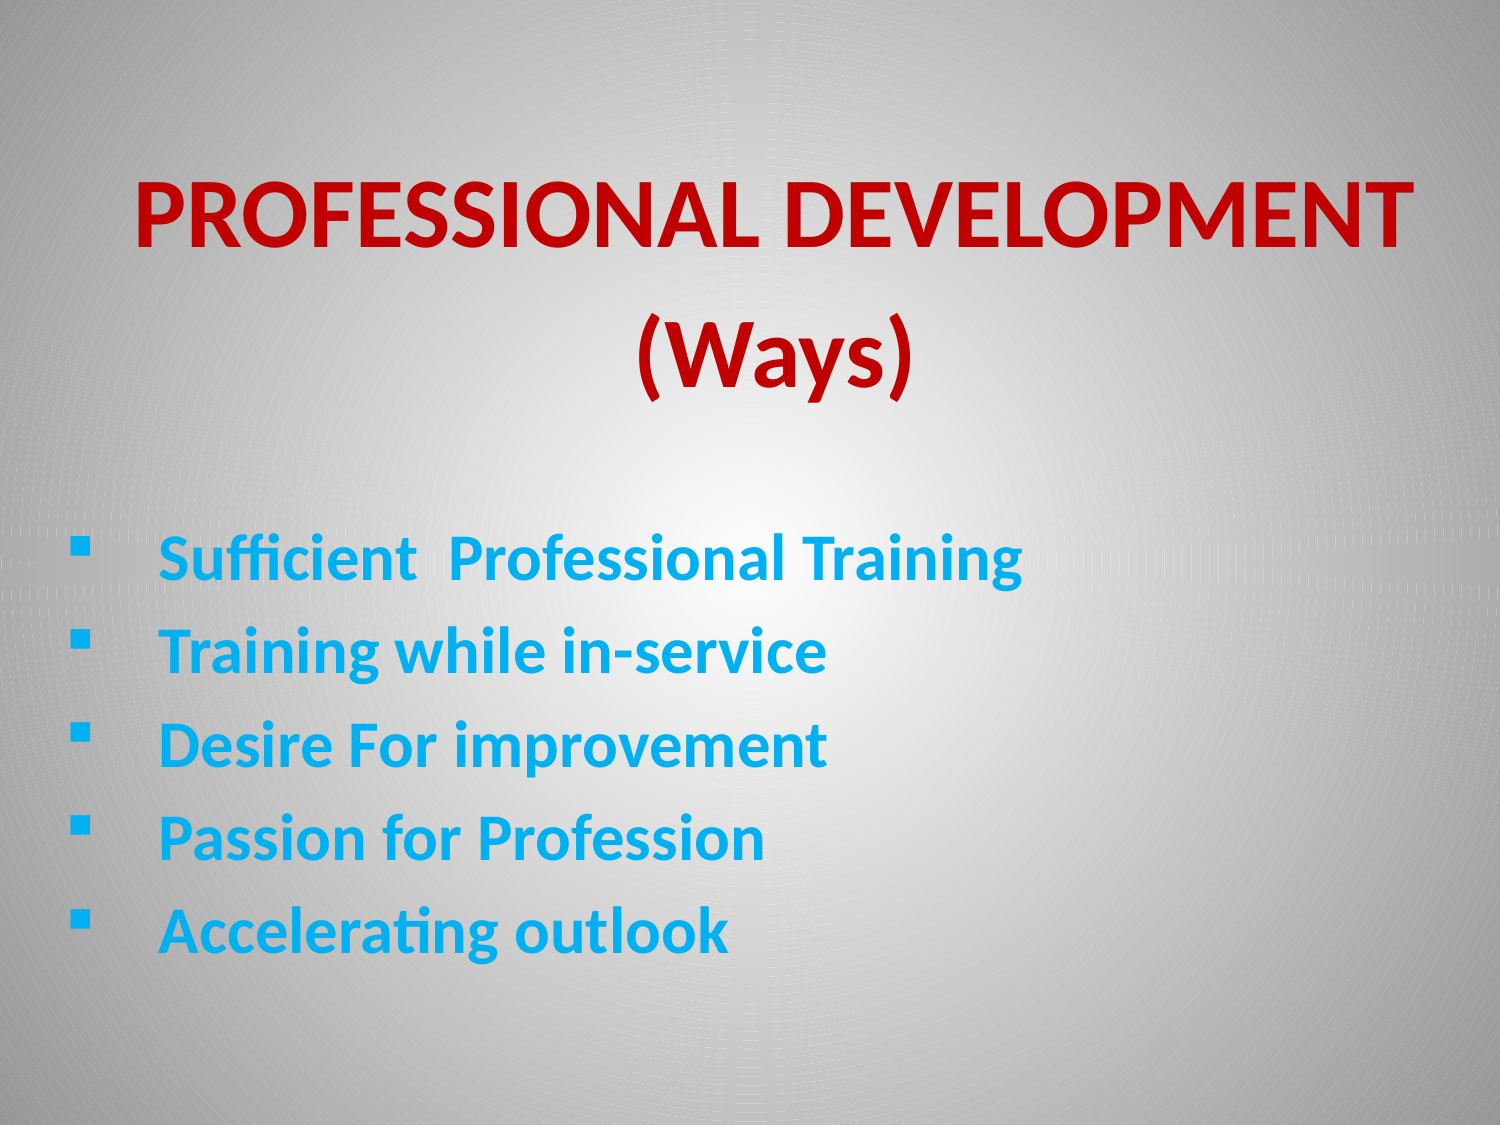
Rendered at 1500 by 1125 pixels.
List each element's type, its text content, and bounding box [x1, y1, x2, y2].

subtitle PROFESSIONAL DEVELOPMENT (Ways) Sufficient Professional Training Training while in-service Desire For improvement Passion for Profession Accelerating outlook [50, 0, 1500, 1125]
